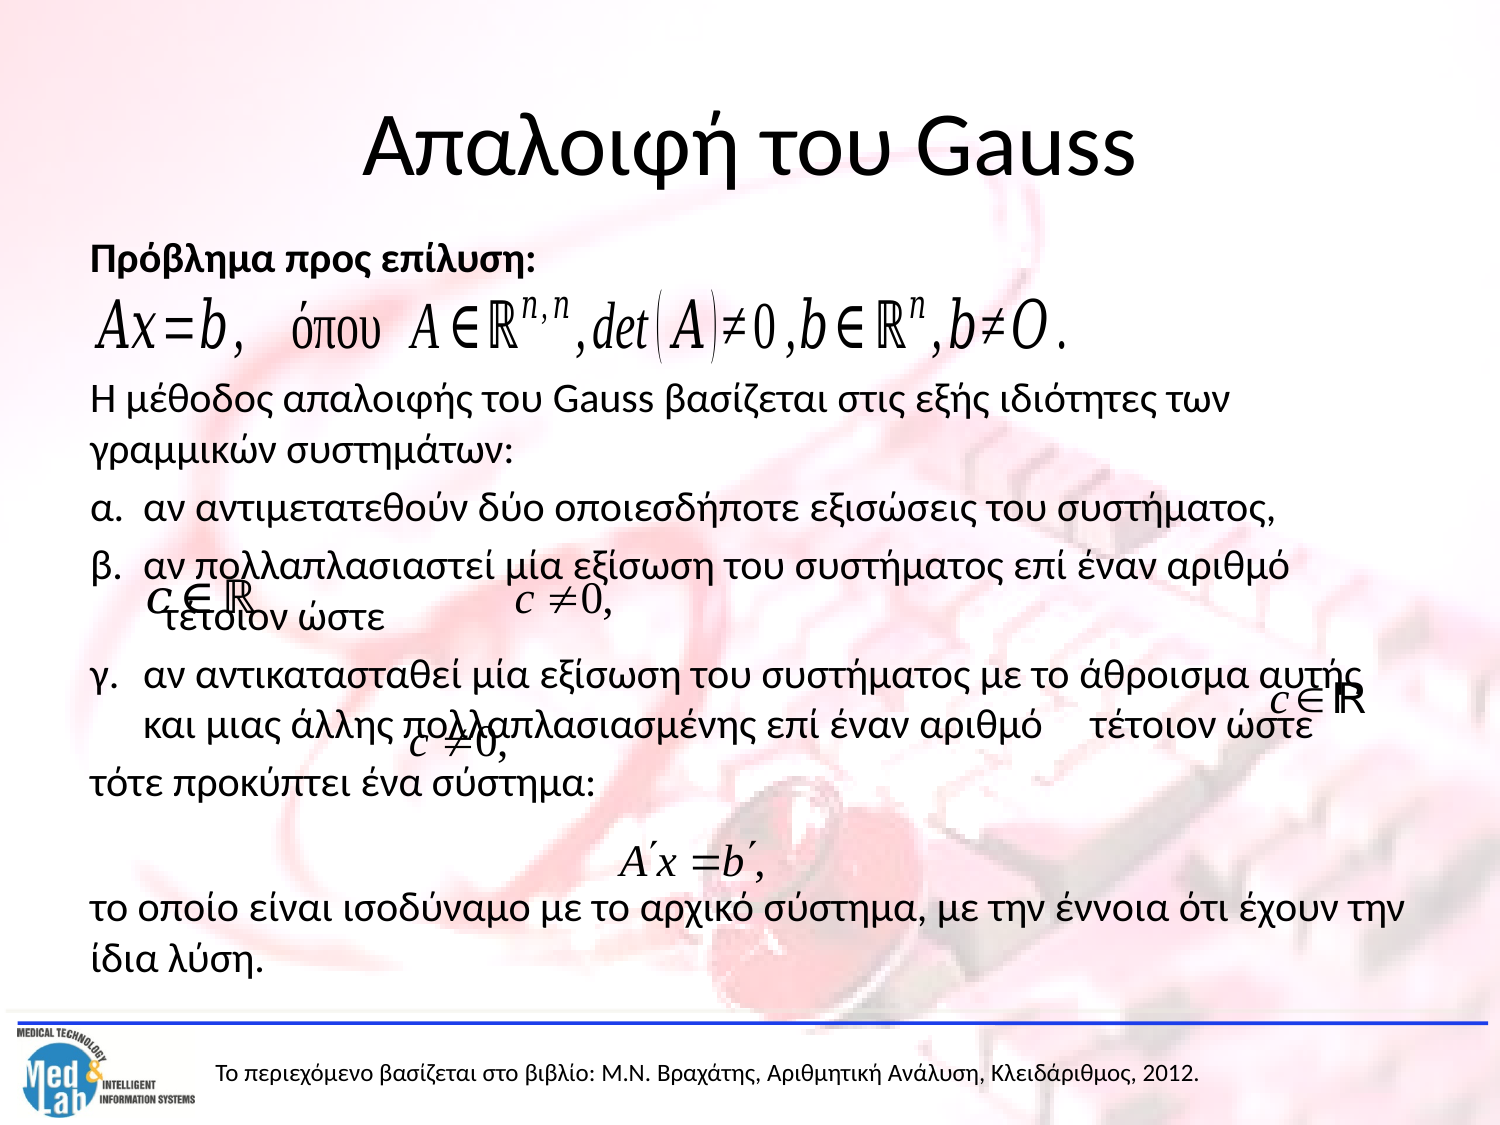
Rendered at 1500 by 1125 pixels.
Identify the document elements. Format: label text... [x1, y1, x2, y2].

title Απαλοιφή του Gauss [75, 45, 1425, 222]
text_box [508, 571, 622, 633]
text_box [609, 834, 772, 896]
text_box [402, 714, 516, 776]
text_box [1263, 671, 1376, 725]
picture [17, 1028, 195, 1118]
list Πρόβλημα προς επίλυση: Η μέθοδος απαλοιφής του Gauss βασίζεται στις εξής ιδιότητες των γραμμικών συστημάτων: α. αν αντιμετατεθούν δύο οποιεσδήποτε εξισώσεις του συστήματος, β. αν πολλαπλασιαστεί μία εξίσωση του συστήματος επί έναν αριθμό τέτοιον ώστε γ. αν αντικατασταθεί μία εξίσωση του συστήματος με το άθροισμα αυτής και μιας άλλης πολλαπλασιασμένης επί έναν αριθμό τέτοιον ώστε τότε προκύπτει ένα σύστημα: το οποίο είναι ισοδύναμο με το αρχικό σύστημα, με την έννοια ότι έχουν την ίδια λύση. [75, 222, 1425, 1006]
